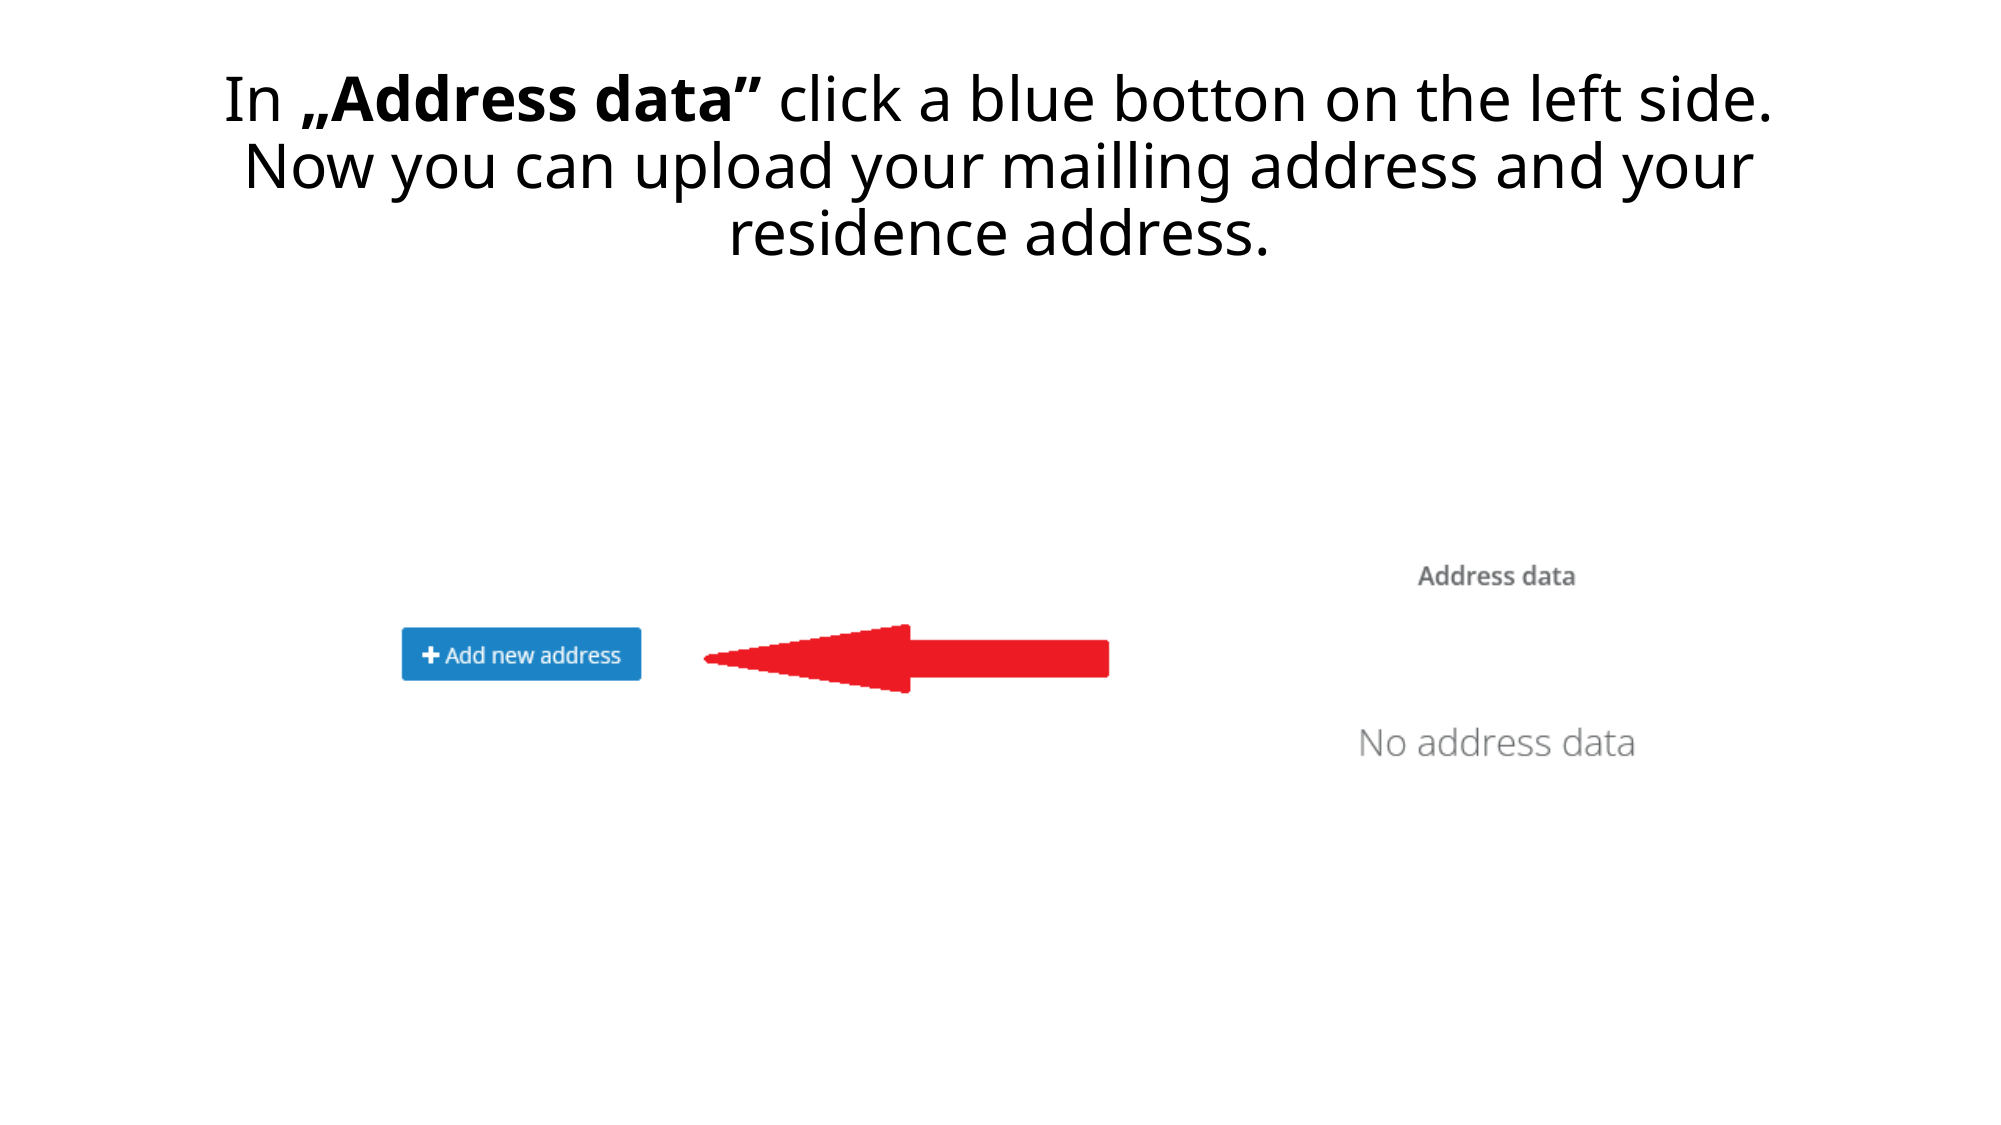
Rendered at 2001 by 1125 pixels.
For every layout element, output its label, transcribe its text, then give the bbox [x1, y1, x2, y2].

title In „Address data” click a blue botton on the left side. Now you can upload your mailling address and your residence address. [137, 59, 1863, 278]
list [385, 540, 1707, 811]
